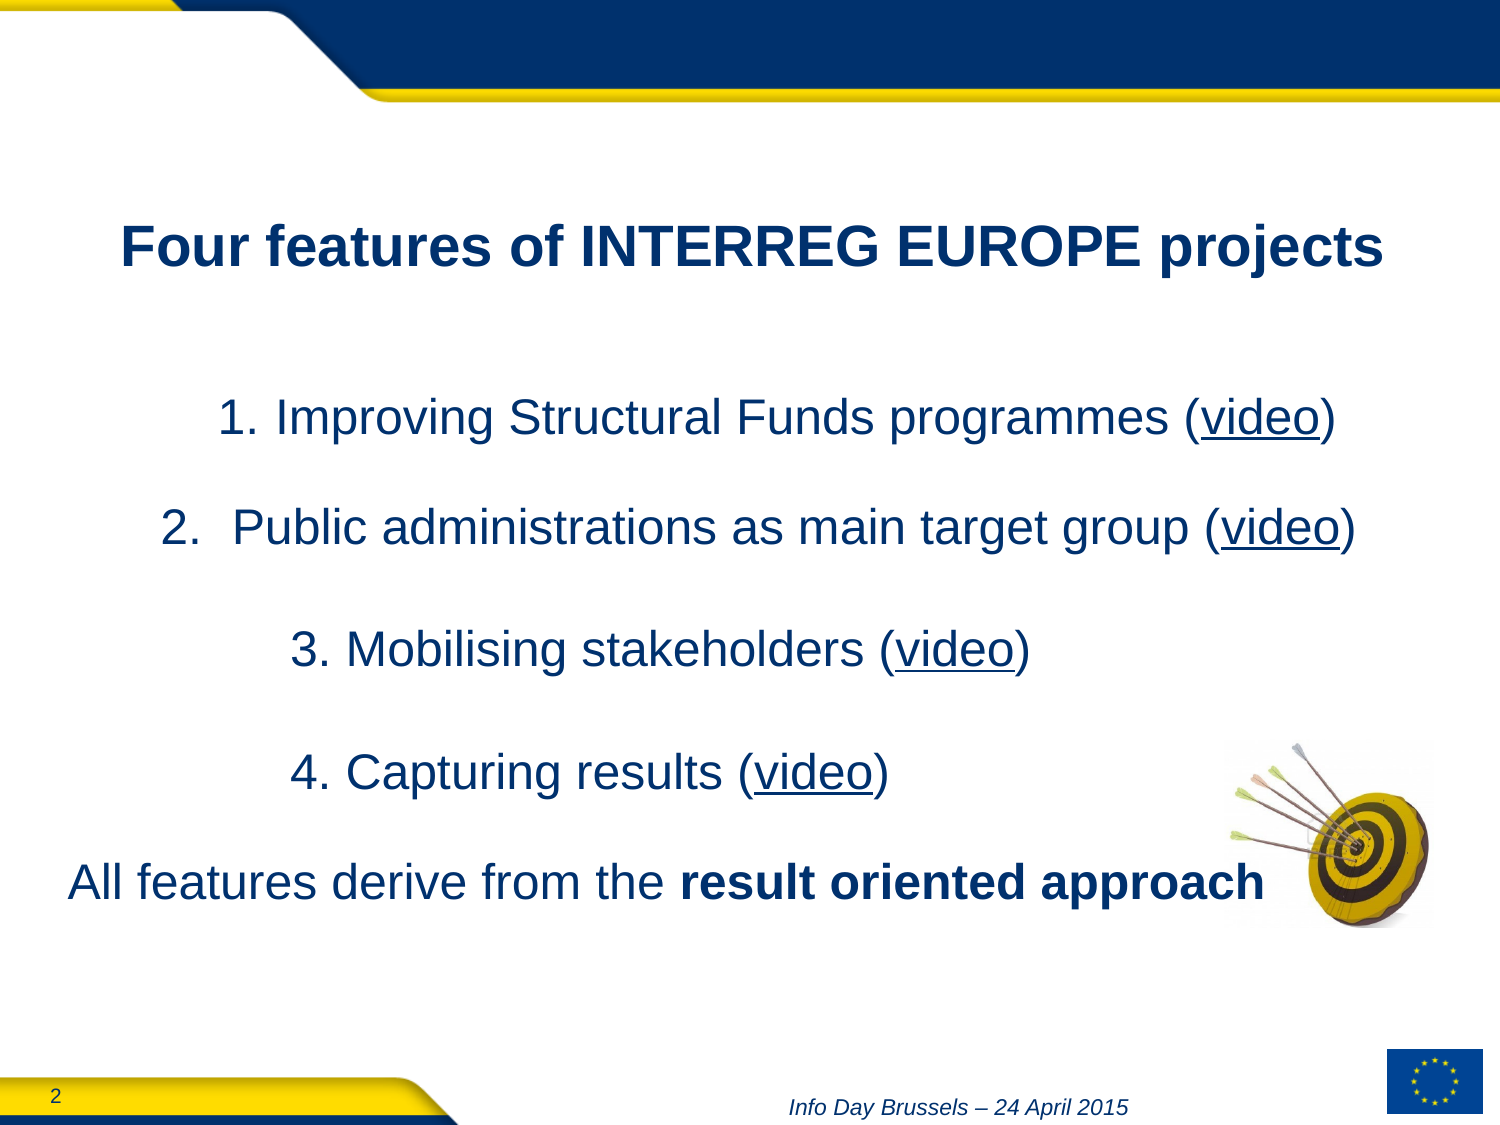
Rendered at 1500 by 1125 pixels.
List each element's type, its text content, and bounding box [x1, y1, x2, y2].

text_box Improving Structural Funds programmes (video) Public administrations as main target group (video) 3. Mobilising stakeholders (video) 4. Capturing results (video) All features derive from the result oriented approach [53, 376, 1459, 917]
picture [1222, 739, 1436, 928]
picture [0, 1013, 1500, 1125]
picture [0, 0, 1500, 308]
text_box Four features of INTERREG EUROPE projects [105, 200, 1406, 286]
